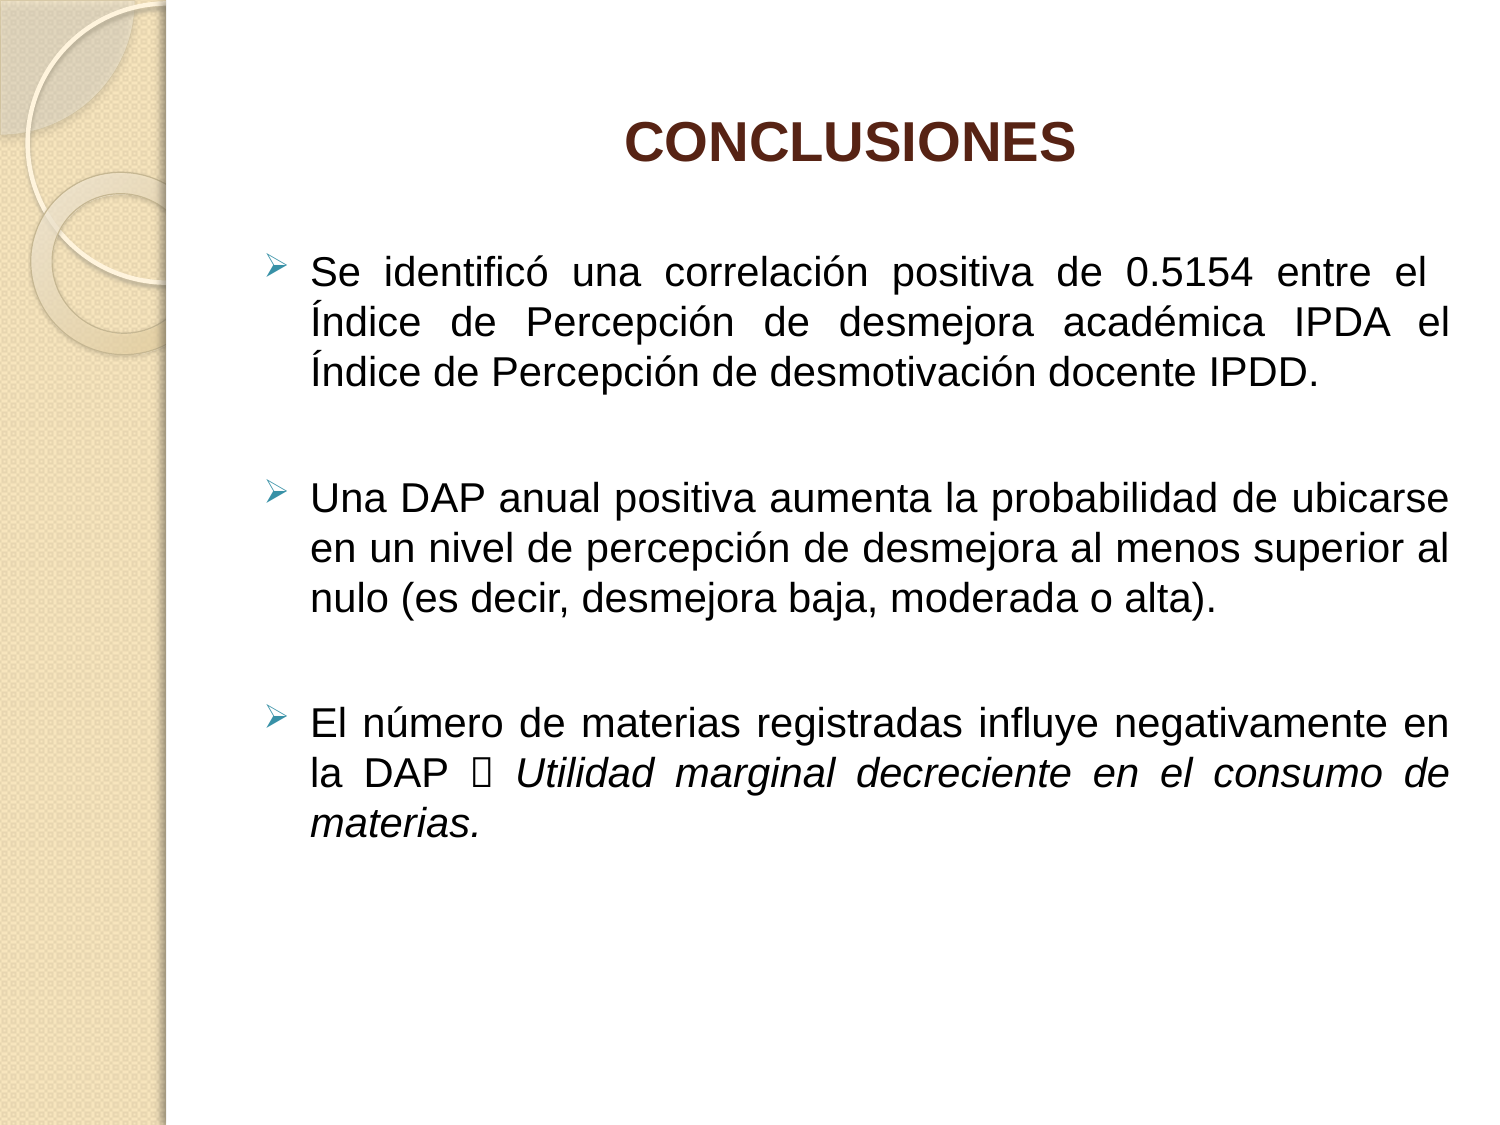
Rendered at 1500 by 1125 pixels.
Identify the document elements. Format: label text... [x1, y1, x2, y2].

title CONCLUSIONES [235, 45, 1466, 233]
list Se identificó una correlación positiva de 0.5154 entre el Índice de Percepción de desmejora académica IPDA el Índice de Percepción de desmotivación docente IPDD. Una DAP anual positiva aumenta la probabilidad de ubicarse en un nivel de percepción de desmejora al menos superior al nulo (es decir, desmejora baja, moderada o alta). El número de materias registradas influye negativamente en la DAP  Utilidad marginal decreciente en el consumo de materias. [235, 237, 1466, 1025]
